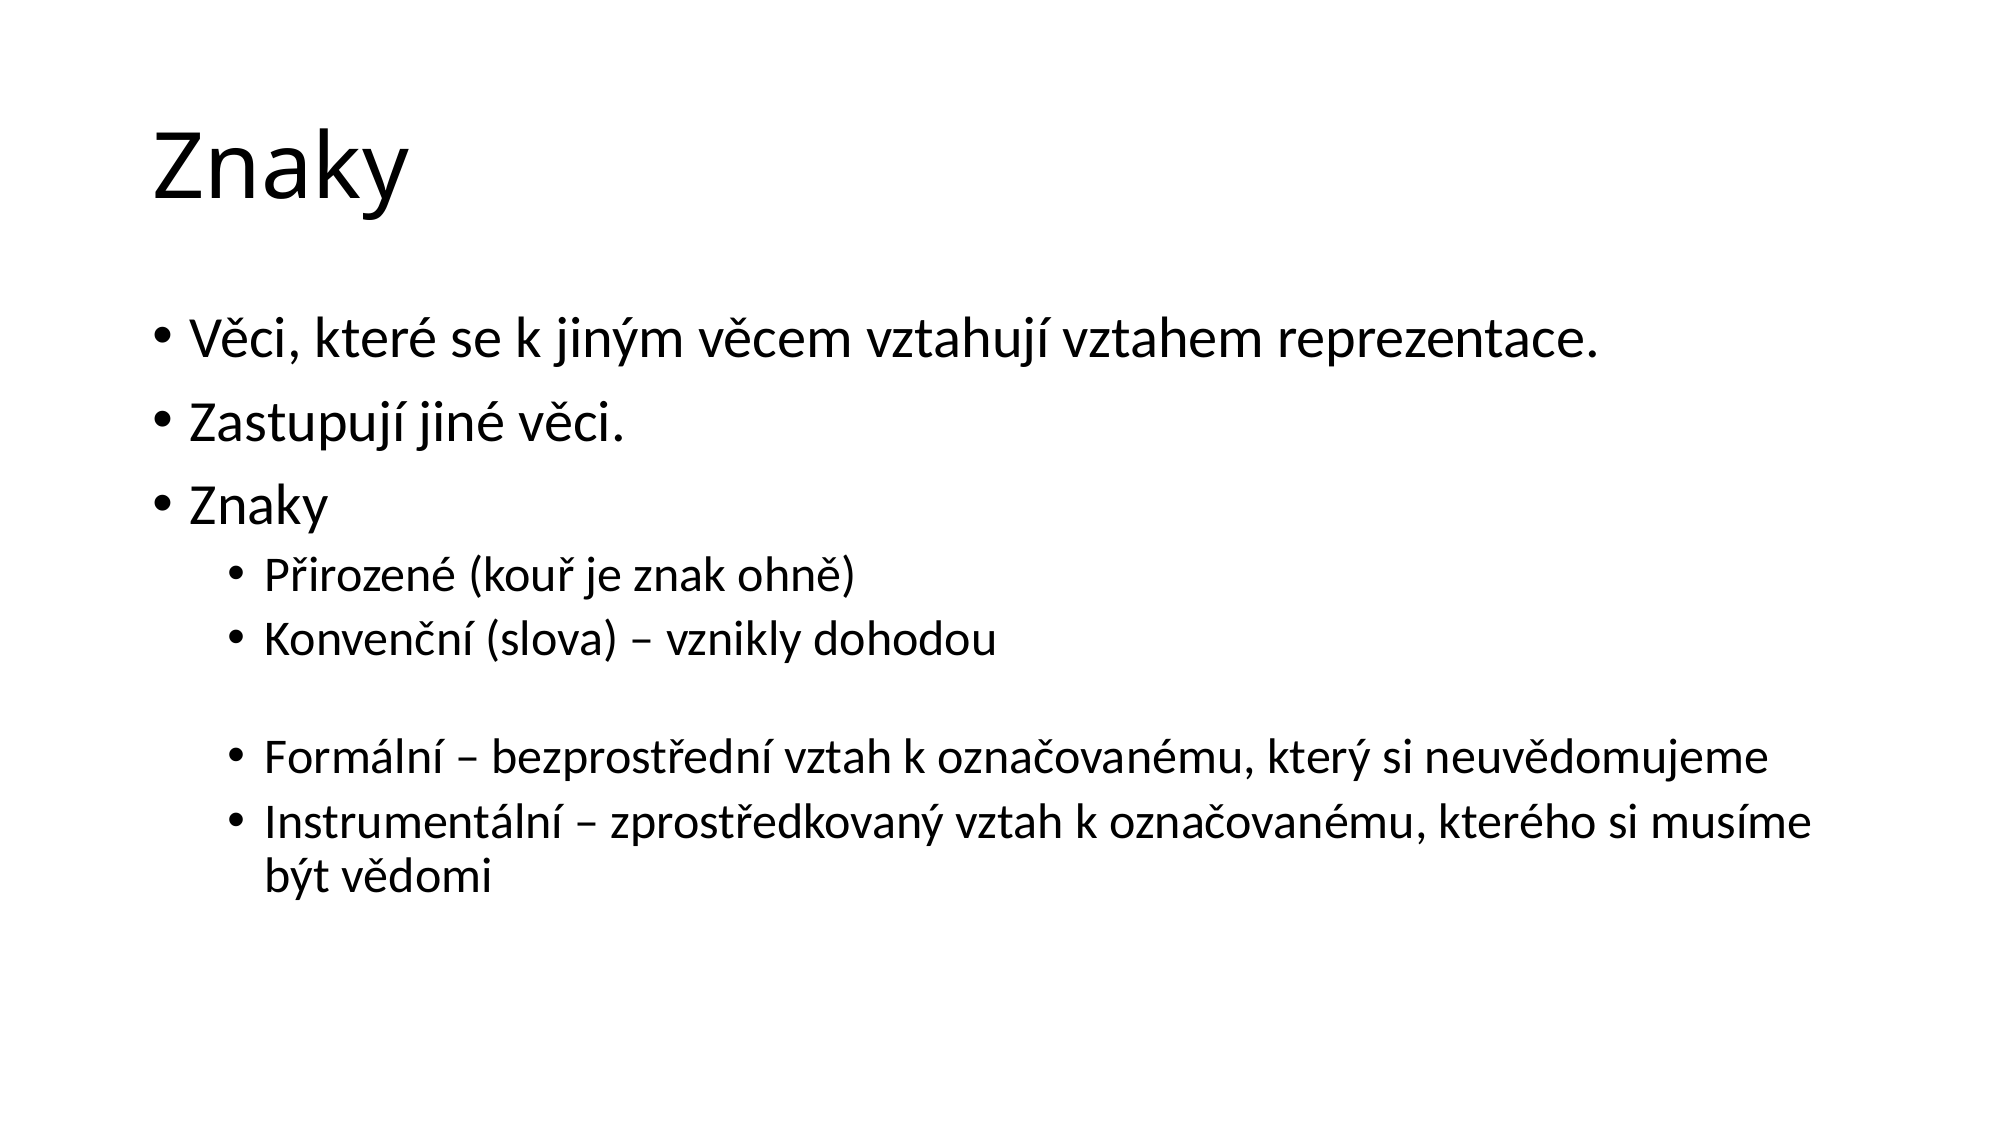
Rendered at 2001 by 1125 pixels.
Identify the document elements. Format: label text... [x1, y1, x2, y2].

title Znaky [137, 59, 1863, 278]
list Věci, které se k jiným věcem vztahují vztahem reprezentace. Zastupují jiné věci. Znaky Přirozené (kouř je znak ohně) Konvenční (slova) – vznikly dohodou Formální – bezprostřední vztah k označovanému, který si neuvědomujeme Instrumentální – zprostředkovaný vztah k označovanému, kterého si musíme být vědomi [137, 299, 1863, 1014]
